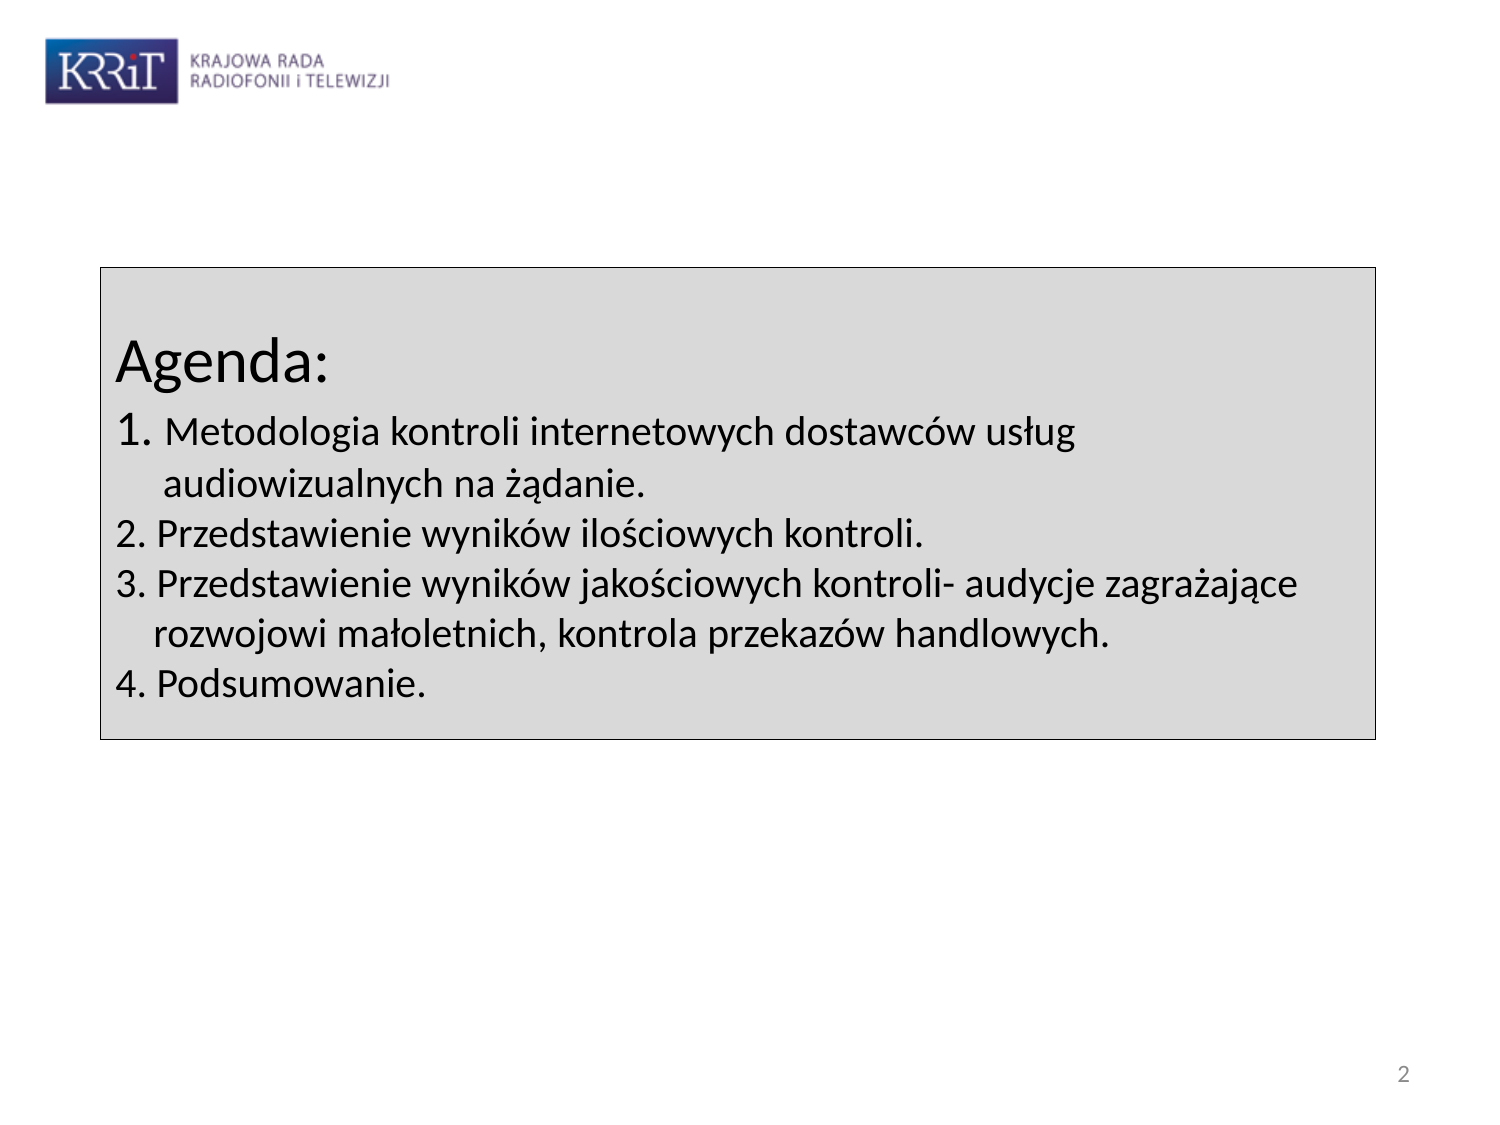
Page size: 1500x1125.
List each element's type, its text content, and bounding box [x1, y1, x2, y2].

slide_number 2 [1074, 1042, 1425, 1103]
title Agenda: 1. Metodologia kontroli internetowych dostawców usług audiowizualnych na żądanie. 2. Przedstawienie wyników ilościowych kontroli. 3. Przedstawienie wyników jakościowych kontroli- audycje zagrażające rozwojowi małoletnich, kontrola przekazów handlowych. 4. Podsumowanie. [100, 267, 1376, 740]
picture [40, 30, 393, 113]
